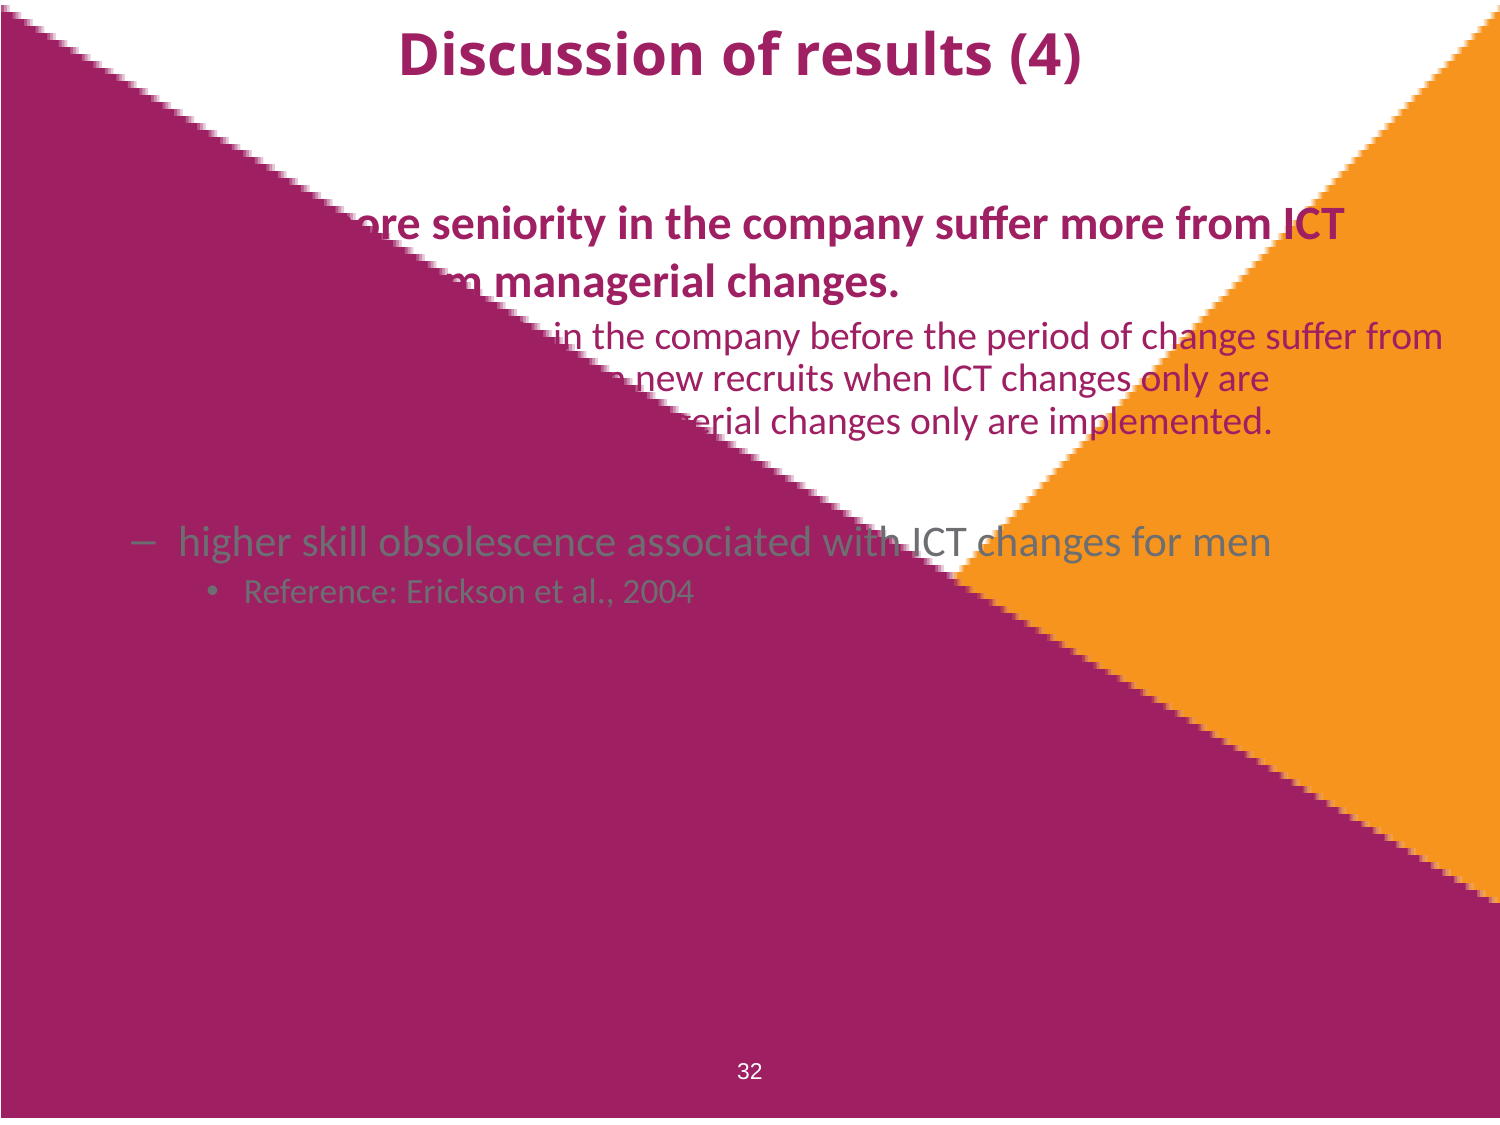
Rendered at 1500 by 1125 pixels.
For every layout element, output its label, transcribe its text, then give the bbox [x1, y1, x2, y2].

picture [0, 0, 1500, 1125]
list Men with more seniority in the company suffer more from ICT changes than from managerial changes. Men that were already in the company before the period of change suffer from more sickness absence than new recruits when ICT changes only are implemented than when managerial changes only are implemented. Possible explanation : higher skill obsolescence associated with ICT changes for men Reference: Erickson et al., 2004 [41, 184, 1471, 799]
title Discussion of results (4) [64, 0, 1415, 104]
